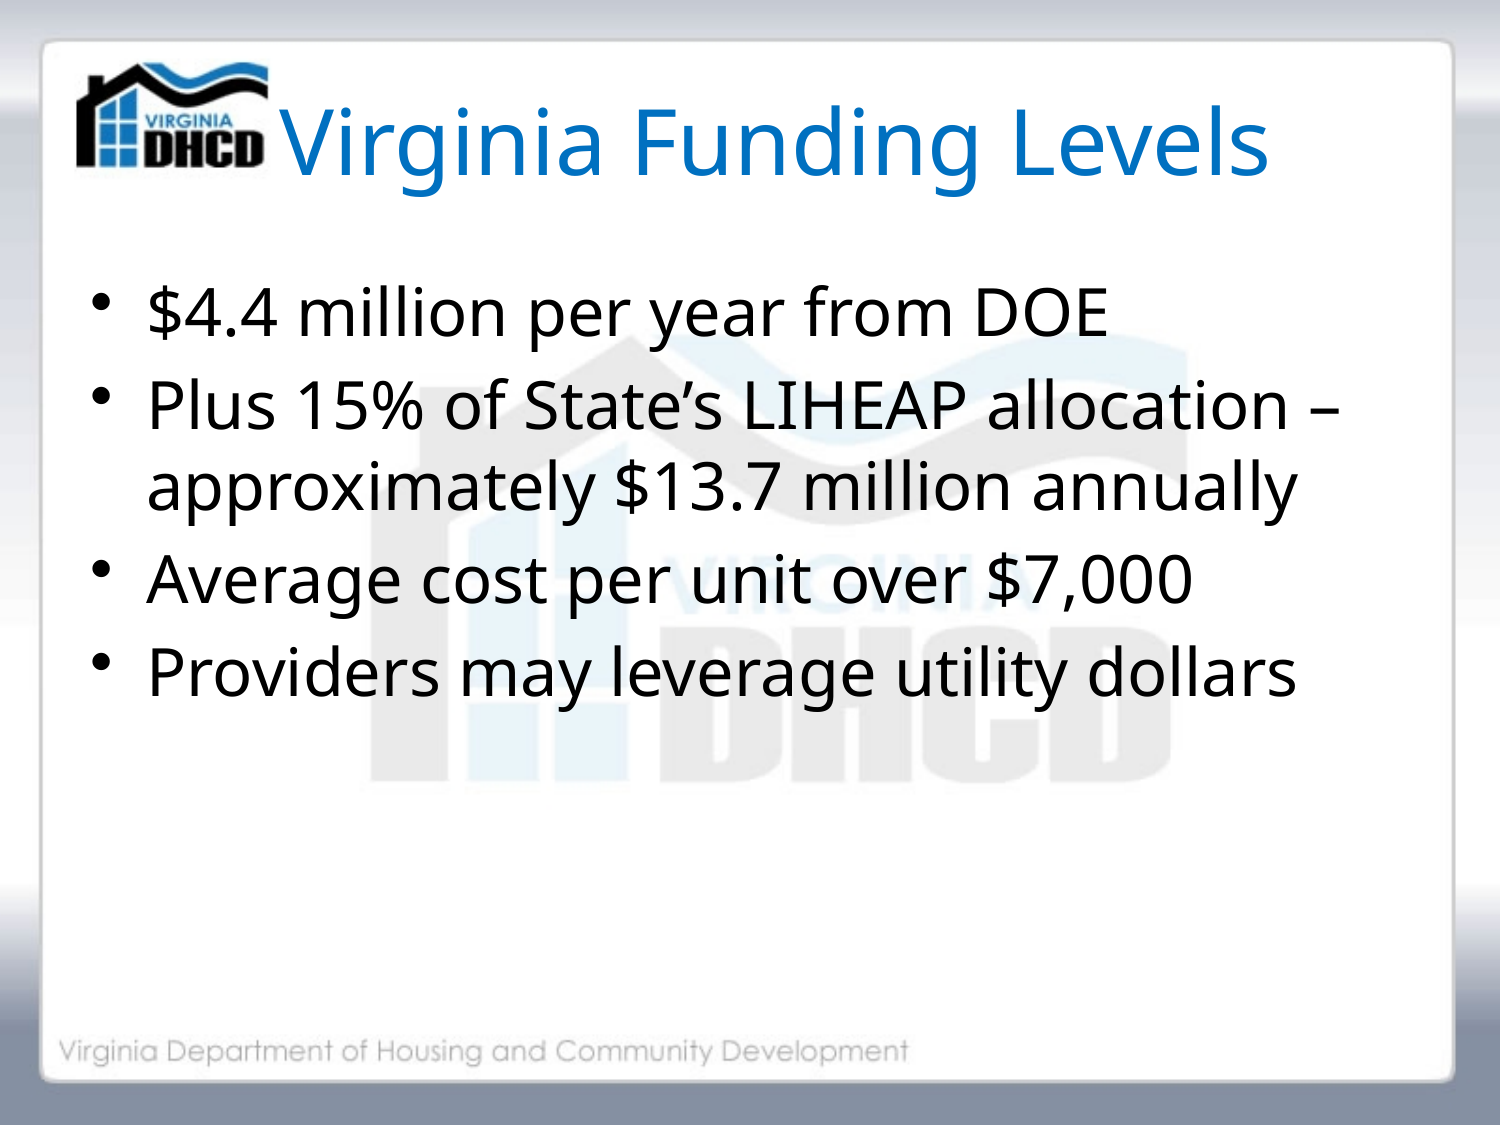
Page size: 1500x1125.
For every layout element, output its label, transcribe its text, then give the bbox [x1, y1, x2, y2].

picture [0, 0, 1500, 1125]
list $4.4 million per year from DOE Plus 15% of State’s LIHEAP allocation – approximately $13.7 million annually Average cost per unit over $7,000 Providers may leverage utility dollars [74, 262, 1426, 1006]
title Virginia Funding Levels [74, 44, 1426, 233]
